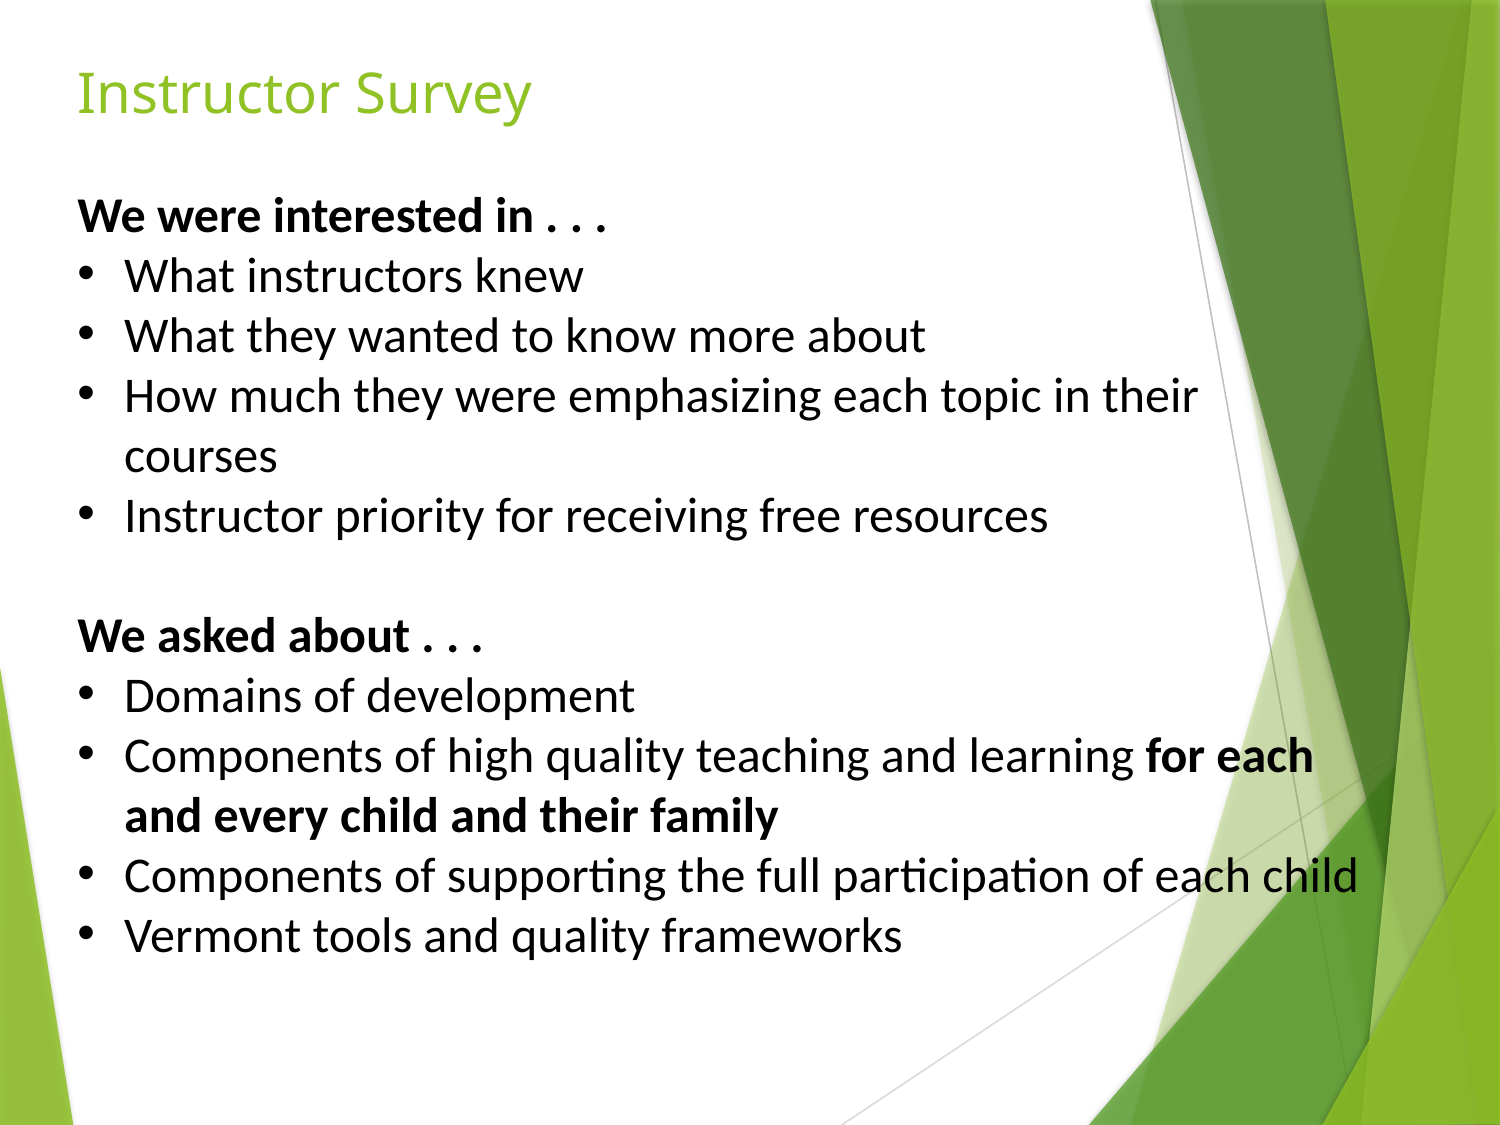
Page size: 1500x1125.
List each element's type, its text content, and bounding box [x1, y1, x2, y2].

title Instructor Survey [62, 50, 1142, 163]
text_box We were interested in . . . What instructors knew What they wanted to know more about How much they were emphasizing each topic in their courses Instructor priority for receiving free resources We asked about . . . Domains of development Components of high quality teaching and learning for each and every child and their family Components of supporting the full participation of each child Vermont tools and quality frameworks [62, 174, 1375, 970]
